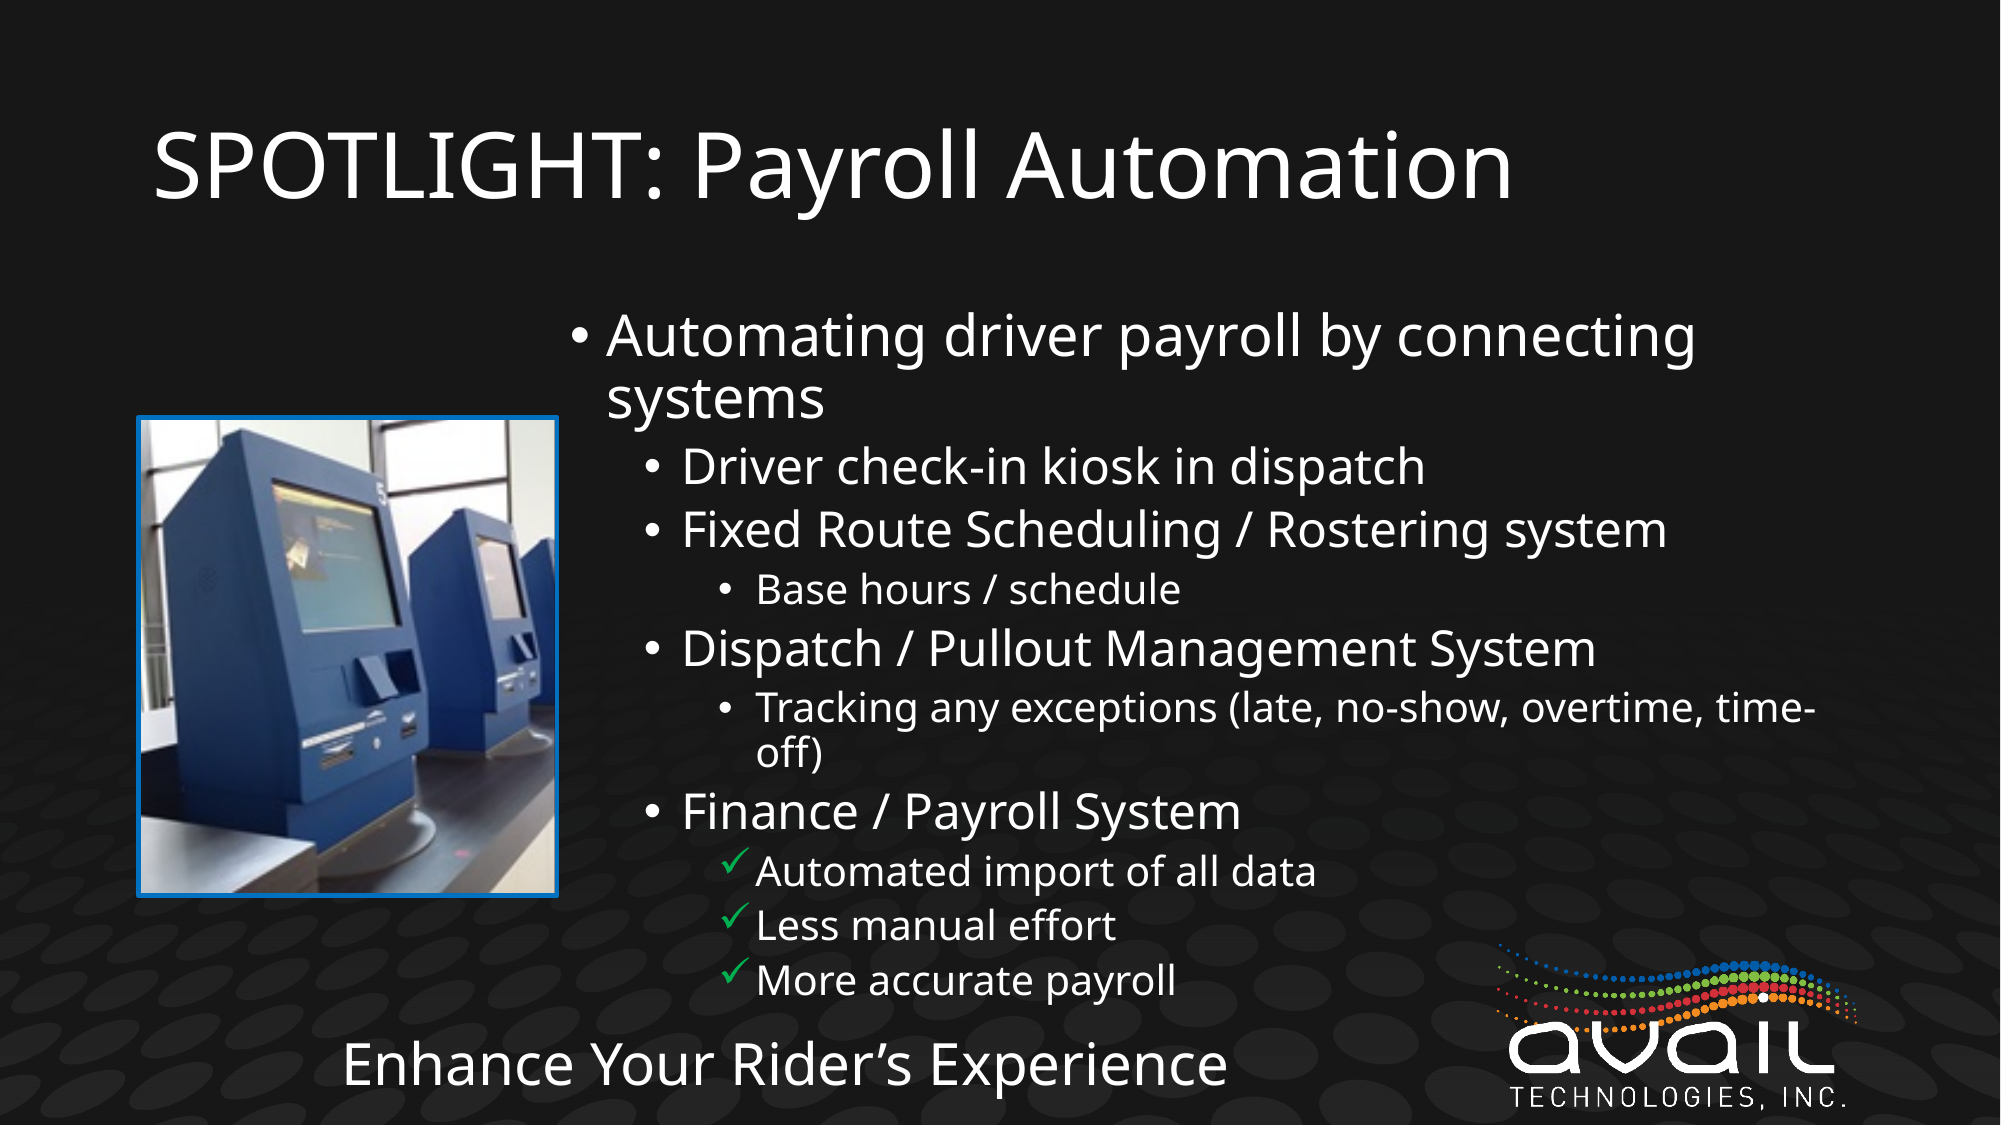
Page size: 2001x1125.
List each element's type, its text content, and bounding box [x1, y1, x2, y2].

list Automating driver payroll by connecting systems Driver check-in kiosk in dispatch Fixed Route Scheduling / Rostering system Base hours / schedule Dispatch / Pullout Management System Tracking any exceptions (late, no-show, overtime, time-off) Finance / Payroll System Automated import of all data Less manual effort More accurate payroll [554, 299, 1863, 1014]
picture [0, 0, 2001, 1125]
title SPOTLIGHT: Payroll Automation [137, 59, 1863, 278]
